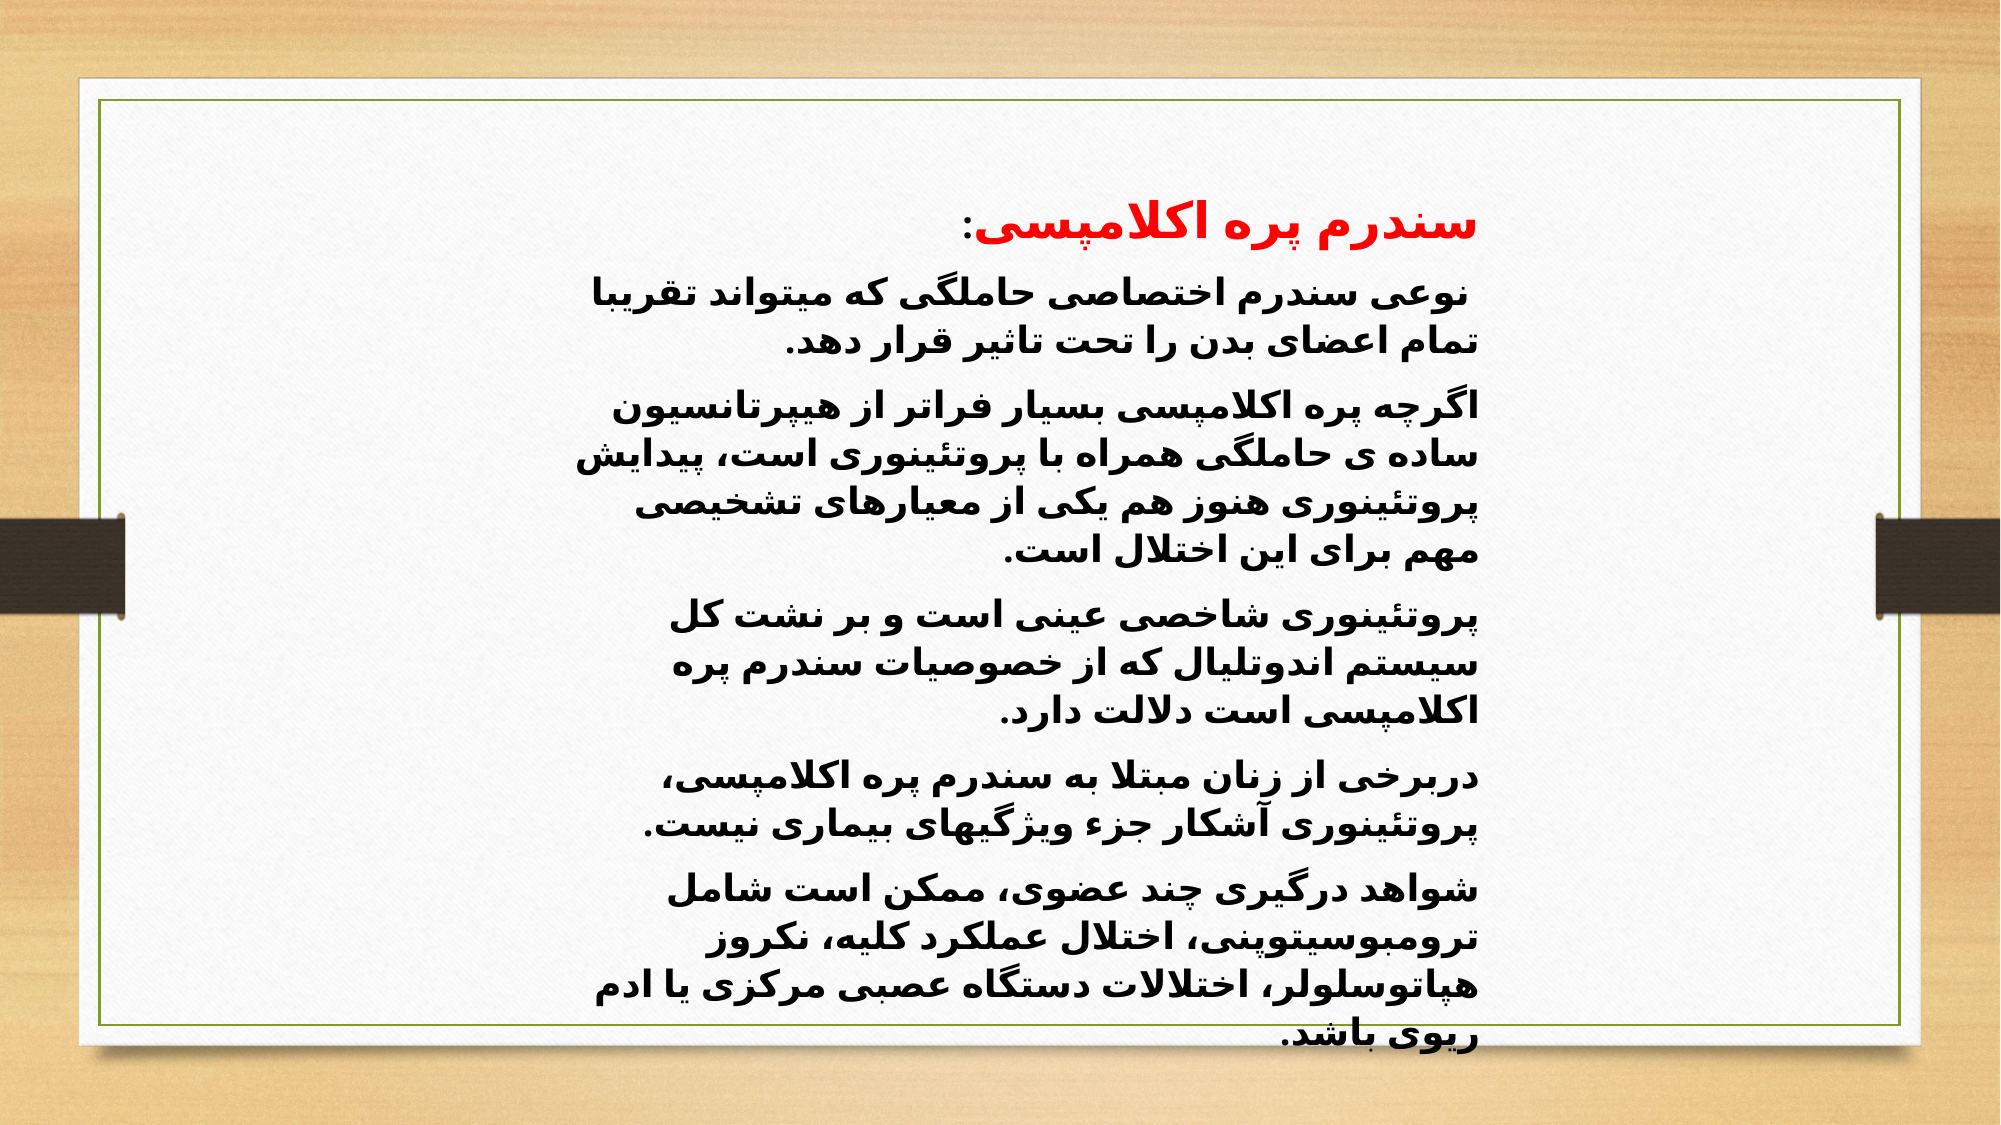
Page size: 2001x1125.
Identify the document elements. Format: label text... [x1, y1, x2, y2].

picture [0, 0, 2001, 1125]
text_box سندرم پره اکلامپسی: نوعی سندرم اختصاصی حاملگی که میتواند تقریبا تمام اعضای بدن را تحت تاثیر قرار دهد. اگرچه پره اکلامپسی بسیار فراتر از هیپرتانسیون ساده ی حاملگی همراه با پروتئینوری است، پیدایش پروتئینوری هنوز هم یکی از معیارهای تشخیصی مهم برای این اختلال است. پروتئینوری شاخصی عینی است و بر نشت کل سیستم اندوتلیال که از خصوصیات سندرم پره اکلامپسی است دلالت دارد. دربرخی از زنان مبتلا به سندرم پره اکلامپسی، پروتئینوری آشکار جزء ویژگیهای بیماری نیست. شواهد درگیری چند عضوی، ممکن است شامل ترومبوسیتوپنی، اختلال عملکرد کلیه، نکروز هپاتوسلولر، اختلالات دستگاه عصبی مرکزی یا ادم ریوی باشد. [532, 176, 1533, 1061]
